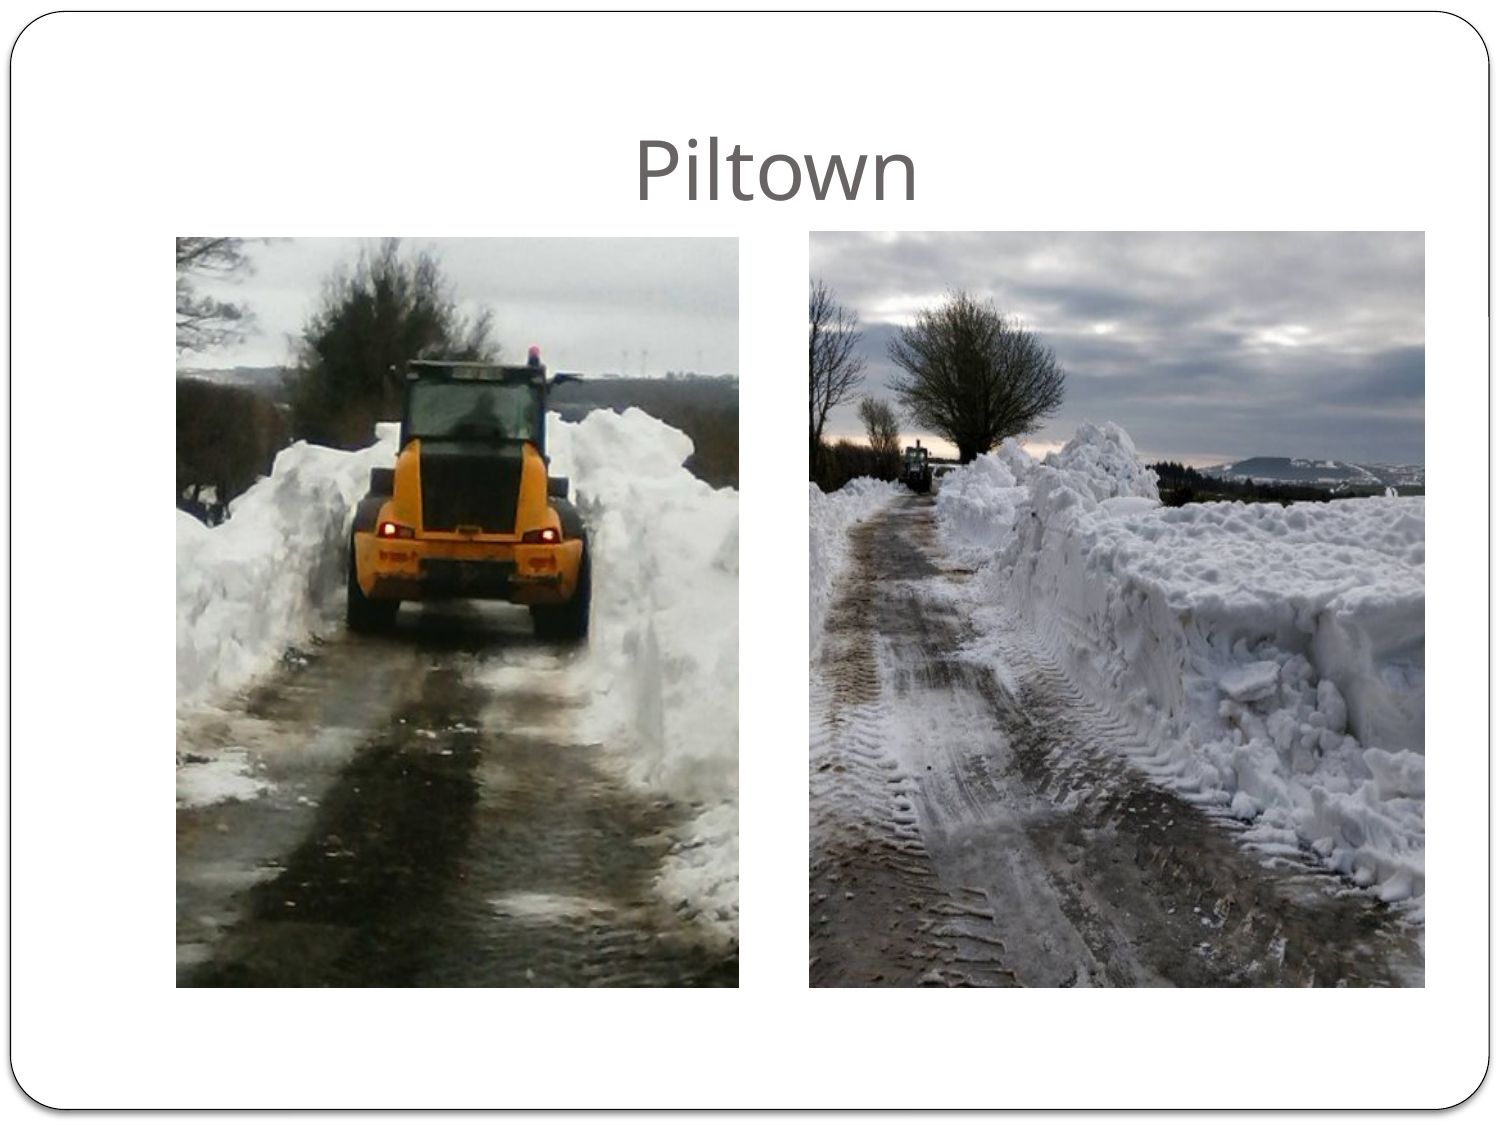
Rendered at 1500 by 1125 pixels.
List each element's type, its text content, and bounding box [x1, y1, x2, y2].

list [809, 231, 1425, 988]
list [176, 237, 739, 988]
title Piltown [150, 45, 1425, 233]
